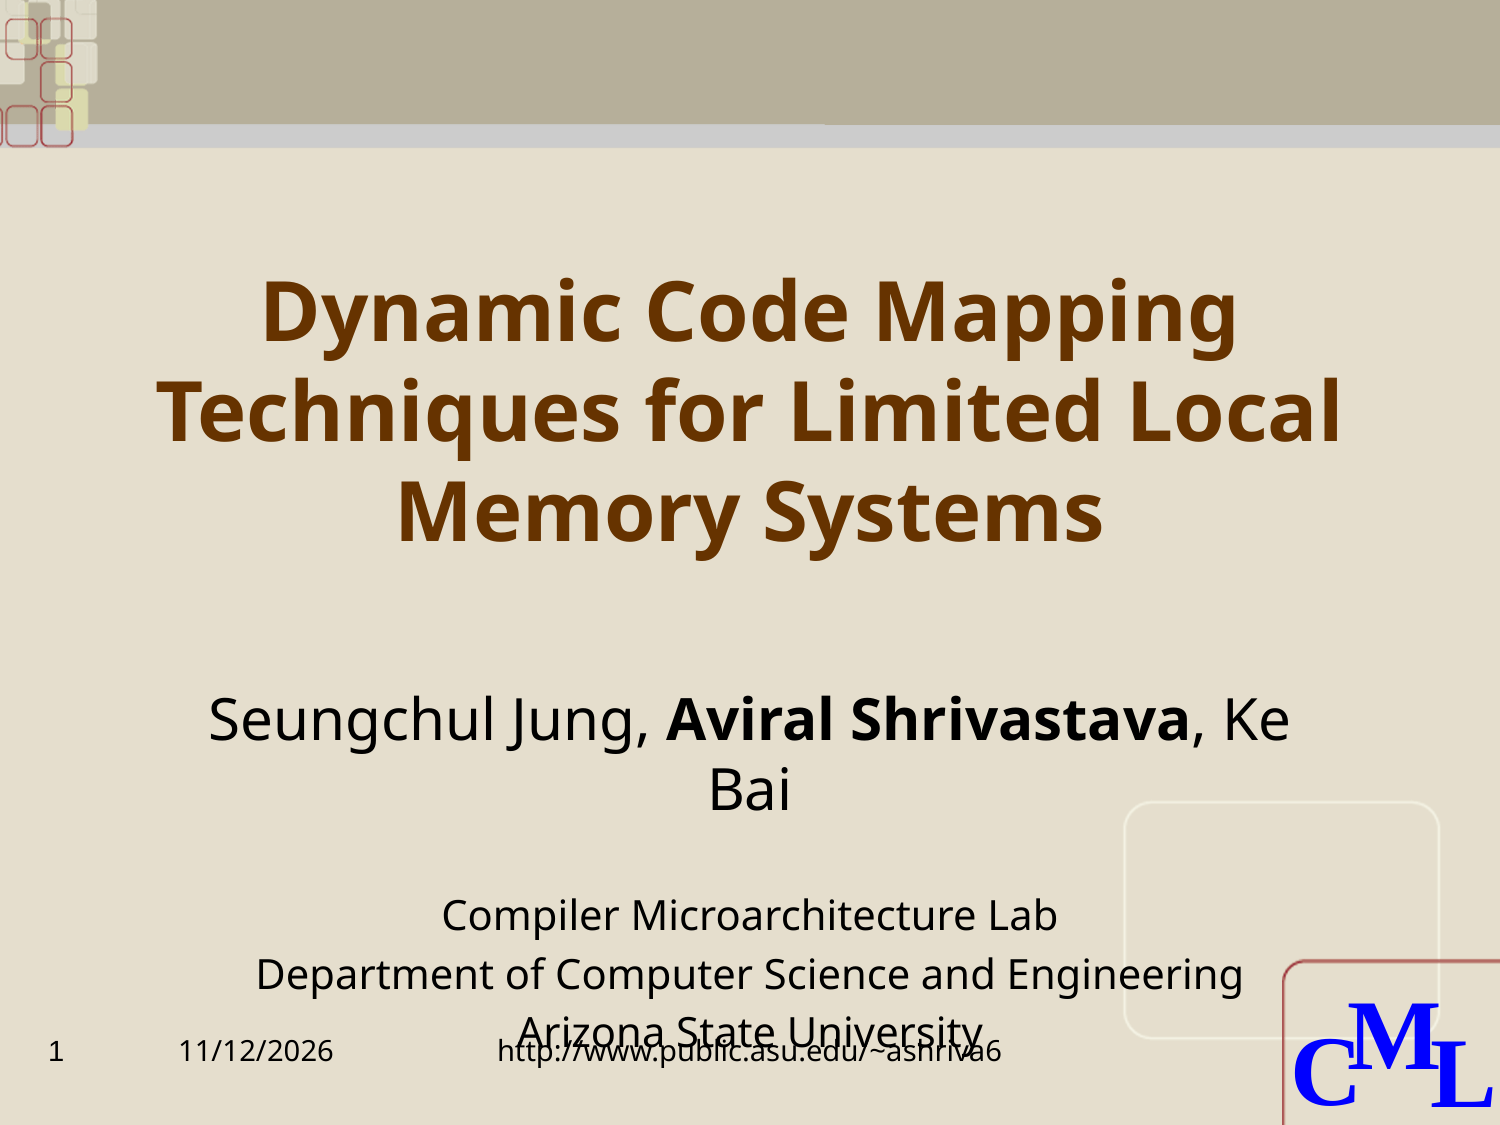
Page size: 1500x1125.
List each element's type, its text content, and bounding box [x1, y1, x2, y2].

picture [0, 0, 1500, 1125]
slide_number 1 [12, 1025, 100, 1100]
subtitle Seungchul Jung, Aviral Shrivastava, Ke Bai Compiler Microarchitecture Lab Department of Computer Science and Engineering Arizona State University [187, 674, 1313, 988]
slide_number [137, 1024, 376, 1101]
title Dynamic Code Mapping Techniques for Limited Local Memory Systems [74, 252, 1426, 563]
footer http://www.public.asu.edu/~ashriva6 [399, 1024, 1101, 1101]
